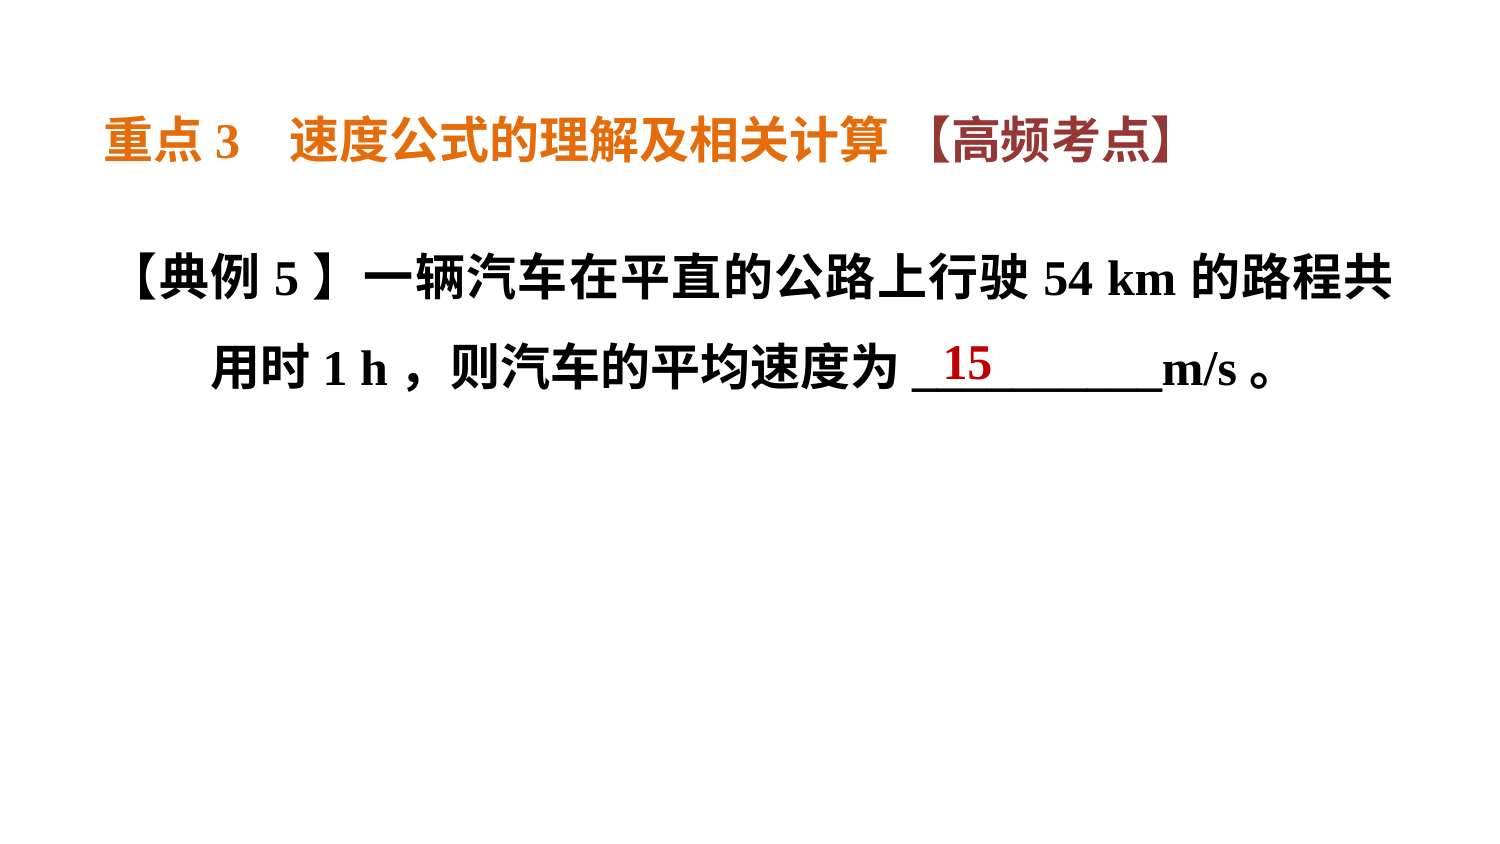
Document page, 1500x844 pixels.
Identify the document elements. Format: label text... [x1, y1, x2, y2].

text_box 【典例5】一辆汽车在平直的公路上行驶54 km的路程共用时1 h，则汽车的平均速度为__________m/s。 [92, 208, 1409, 403]
text_box 15 [927, 291, 1008, 397]
text_box 重点3 速度公式的理解及相关计算 【高频考点】 [88, 100, 1235, 176]
